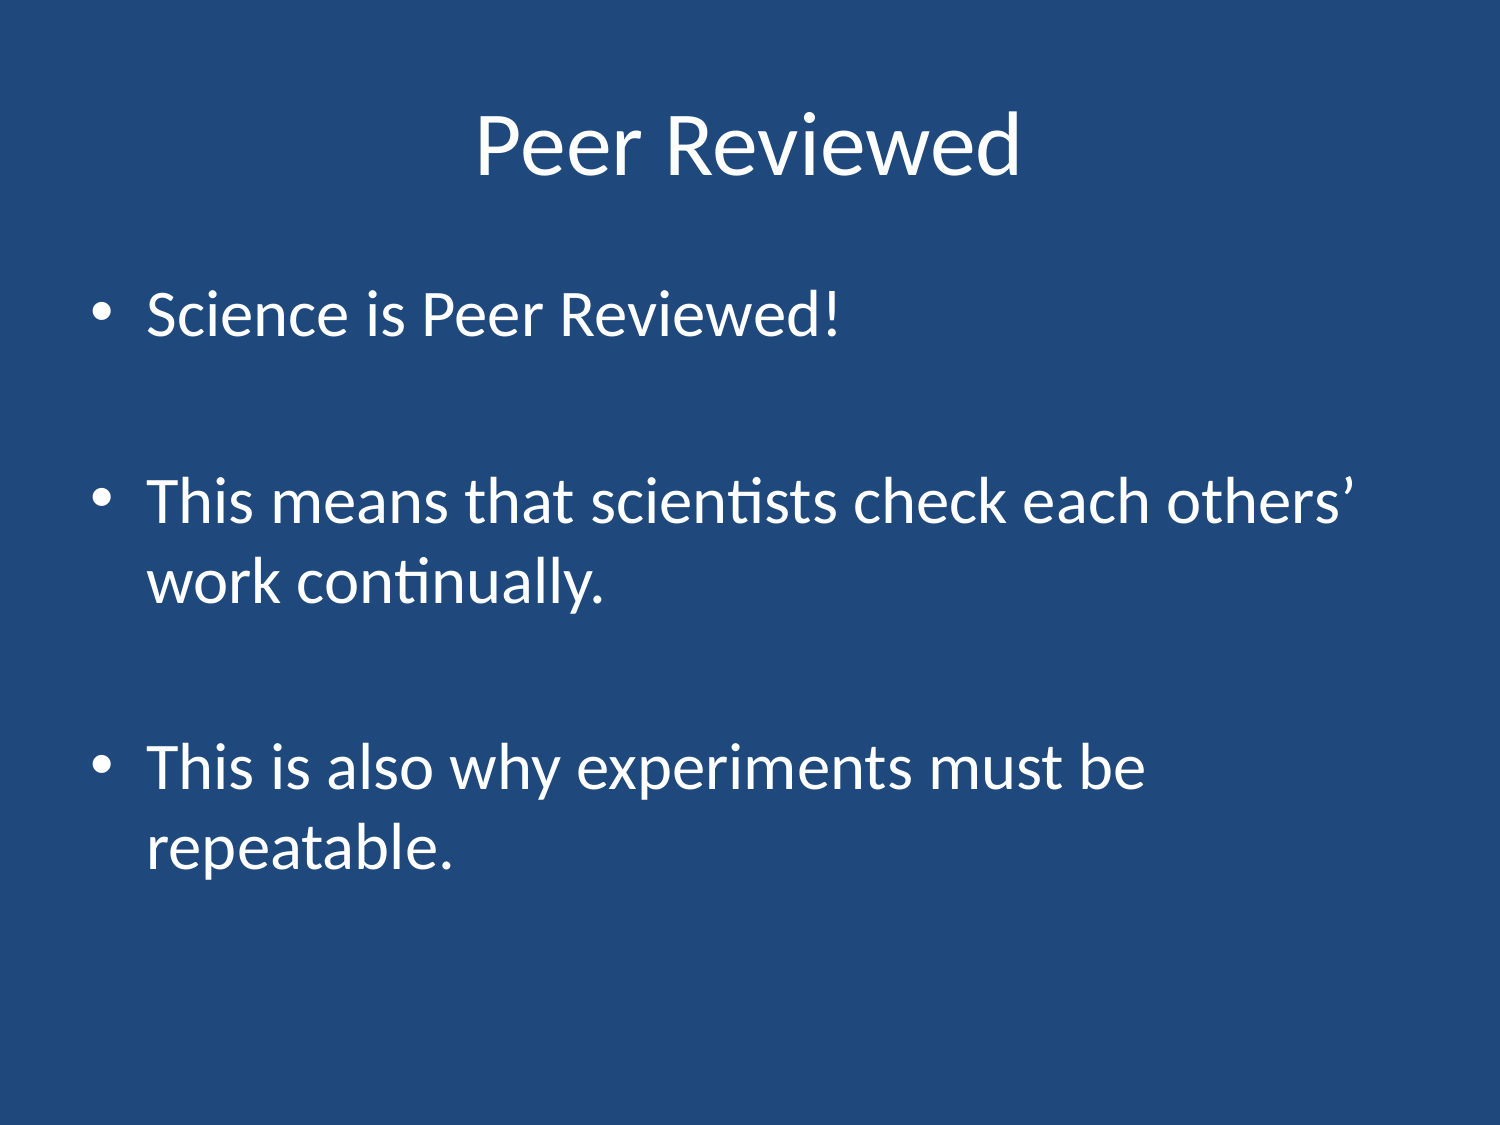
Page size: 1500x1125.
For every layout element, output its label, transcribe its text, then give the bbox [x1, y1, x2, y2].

list Science is Peer Reviewed! This means that scientists check each others’ work continually. This is also why experiments must be repeatable. [75, 262, 1425, 1005]
title Peer Reviewed [75, 45, 1425, 233]
